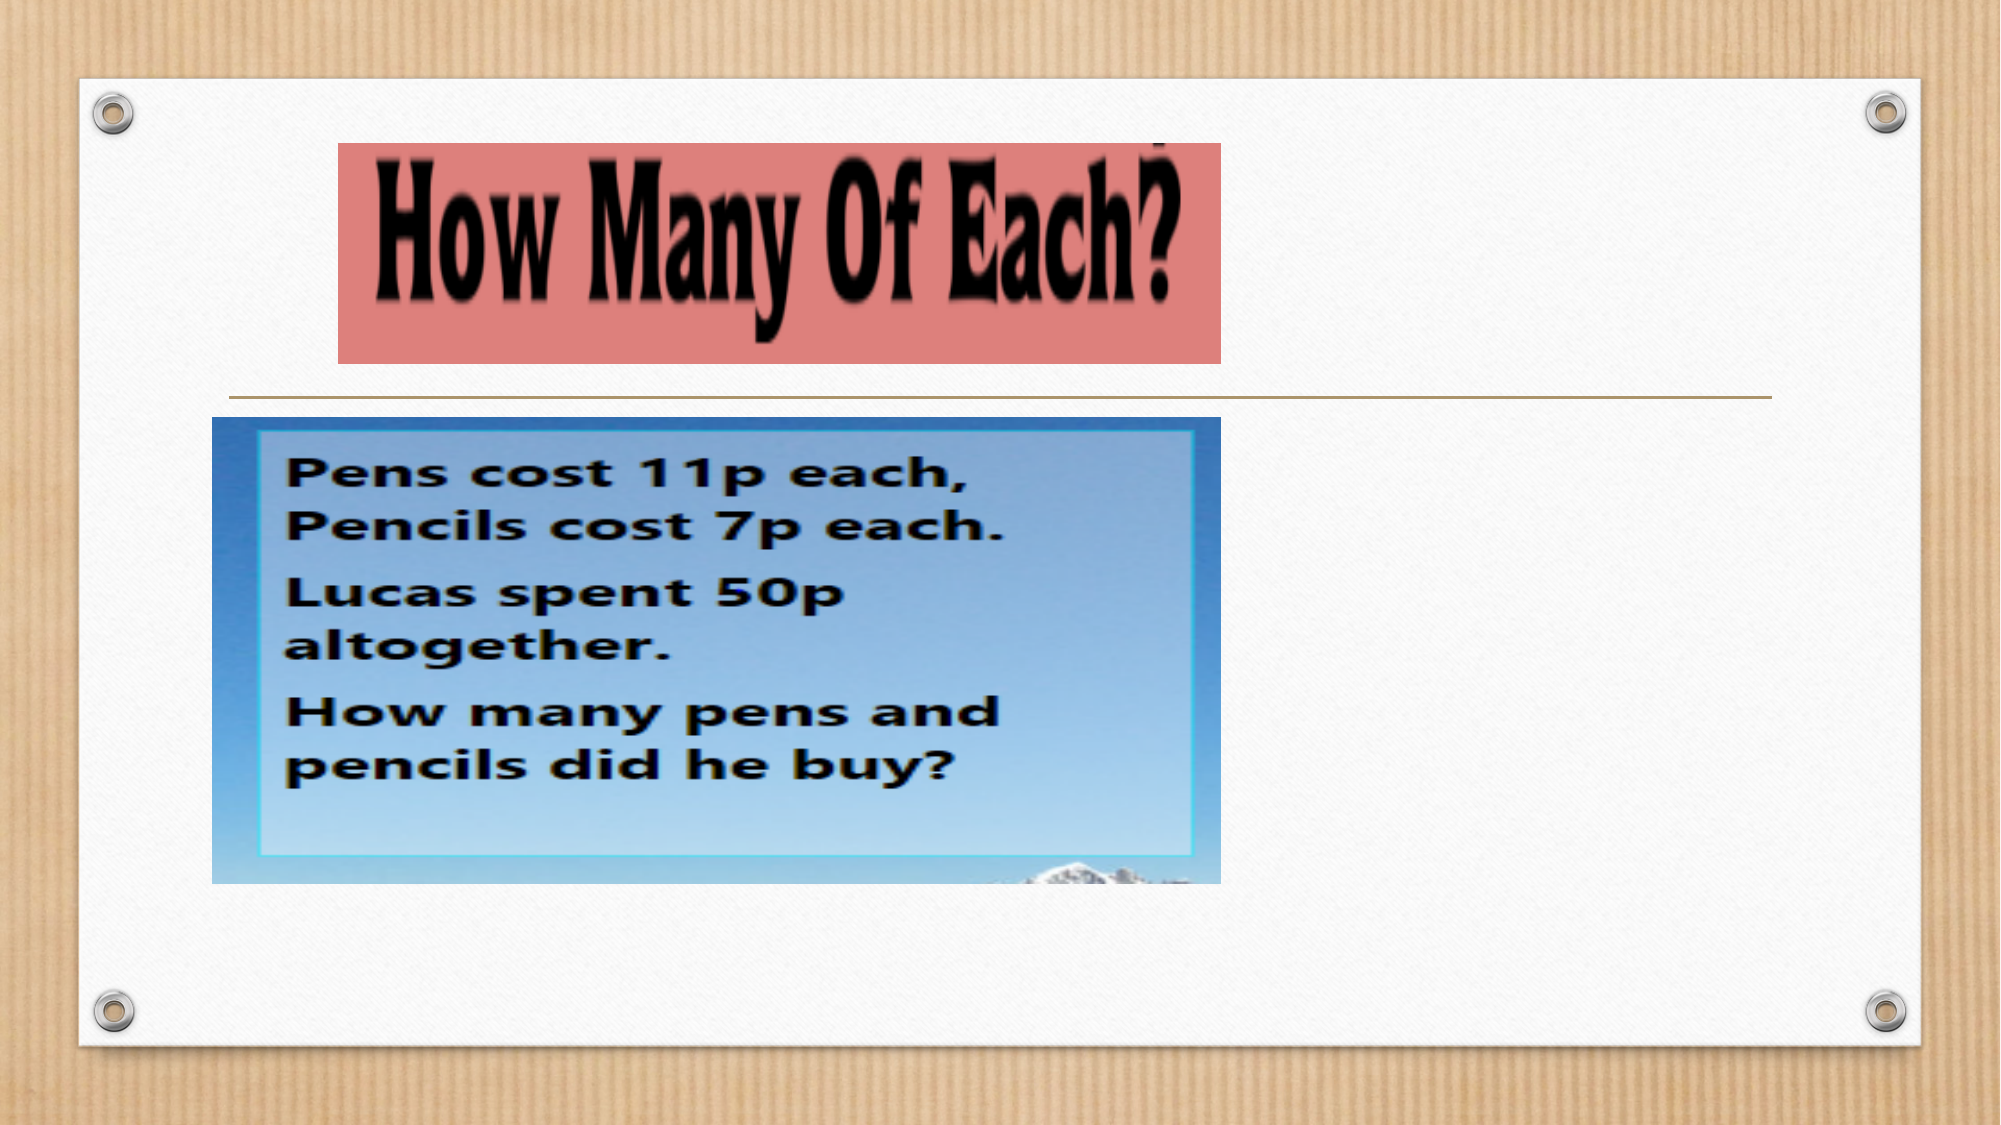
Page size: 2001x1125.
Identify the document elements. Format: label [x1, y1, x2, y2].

list [212, 417, 1221, 885]
picture [0, 0, 2001, 1125]
